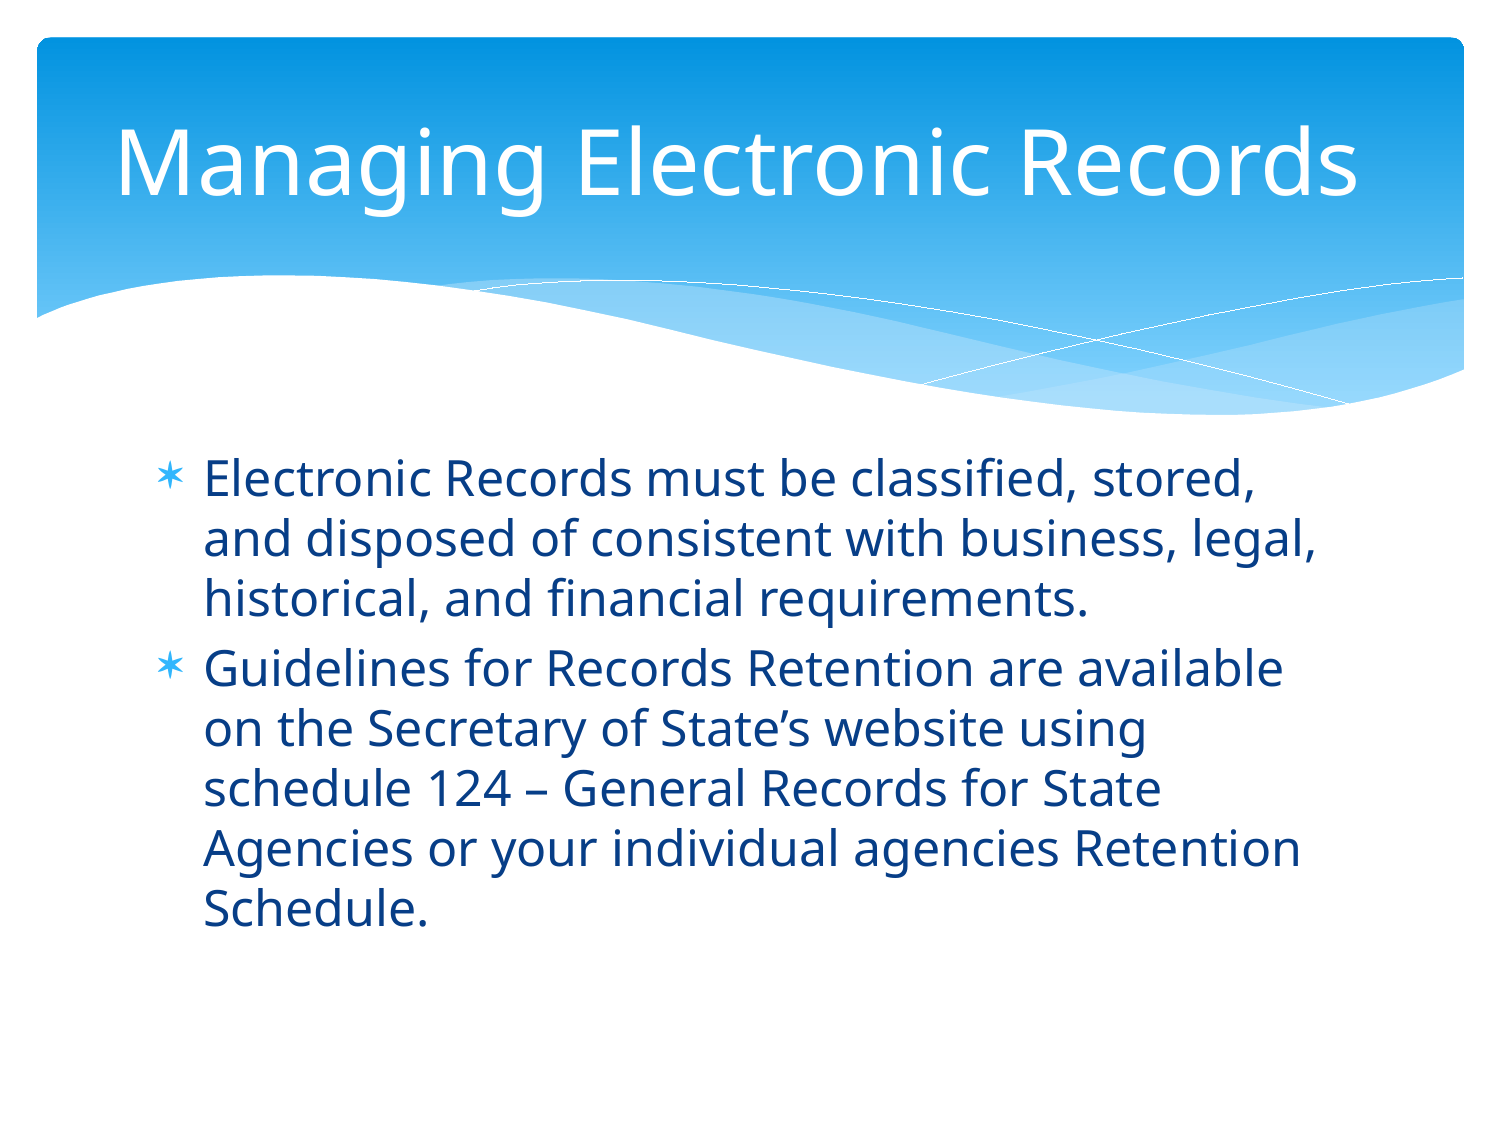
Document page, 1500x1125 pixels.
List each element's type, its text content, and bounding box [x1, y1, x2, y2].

list Electronic Records must be classified, stored, and disposed of consistent with business, legal, historical, and financial requirements. Guidelines for Records Retention are available on the Secretary of State’s website using schedule 124 – General Records for State Agencies or your individual agencies Retention Schedule. [143, 438, 1359, 1005]
title Managing Electronic Records [75, 55, 1425, 261]
